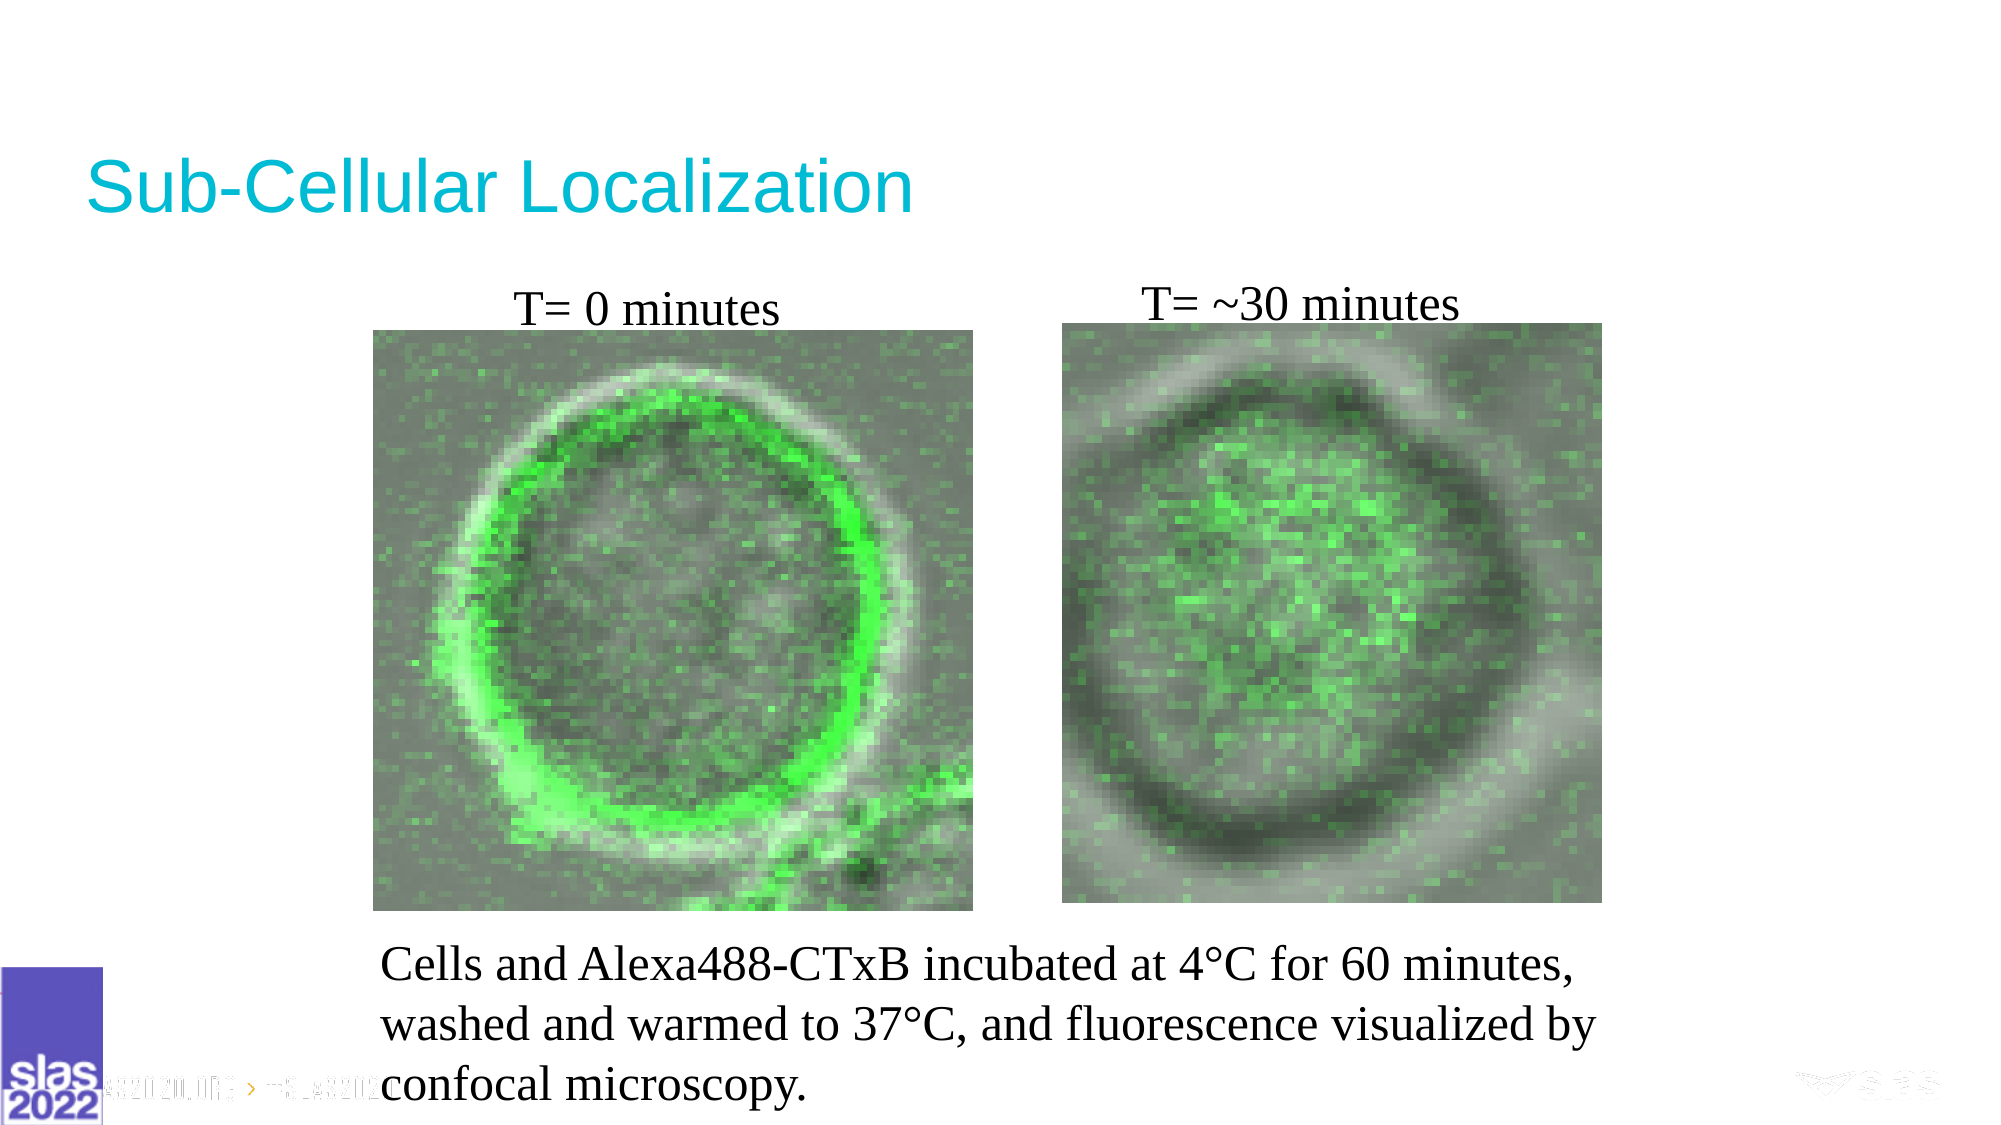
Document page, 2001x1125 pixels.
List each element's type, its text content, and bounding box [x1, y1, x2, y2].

picture [0, 966, 365, 1125]
picture [1022, 323, 1602, 903]
title Sub-Cellular Localization [70, 150, 1796, 226]
text_box T= ~30 minutes [1126, 262, 1476, 323]
picture [373, 330, 973, 911]
picture [1794, 1063, 1942, 1102]
text_box T= 0 minutes [498, 268, 796, 330]
text_box Cells and Alexa488-CTxB incubated at 4°C for 60 minutes, washed and warmed to 37°C, and fluorescence visualized by confocal microscopy. [365, 923, 1653, 1118]
